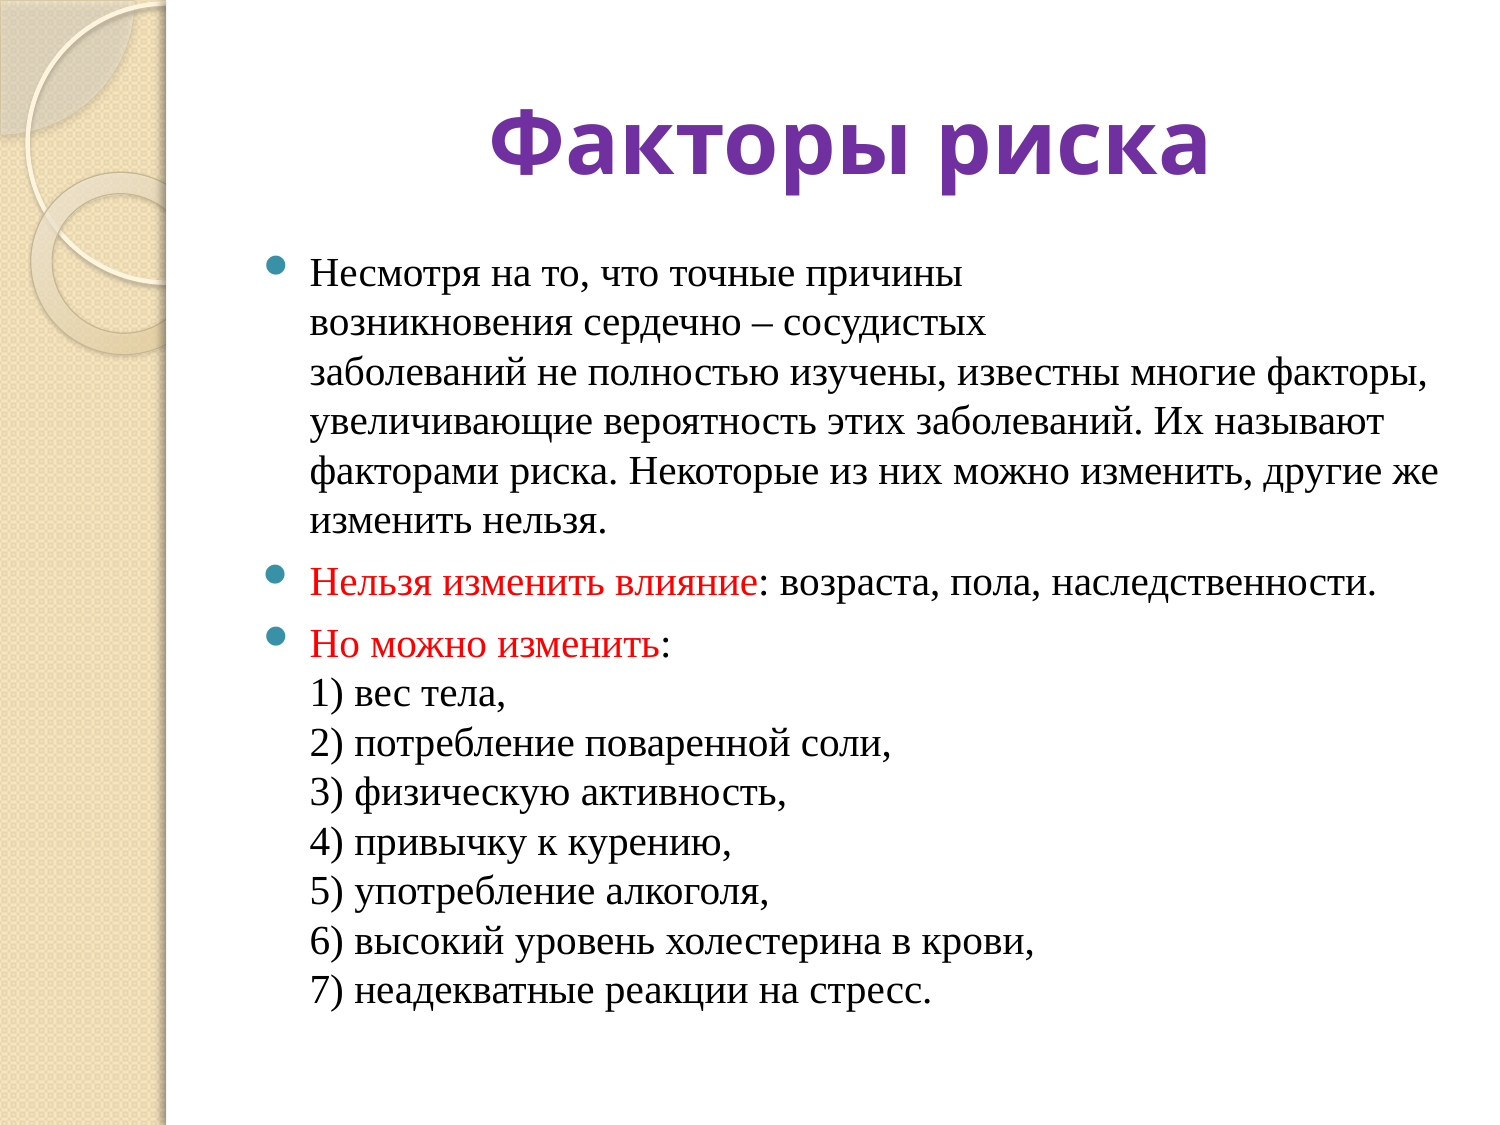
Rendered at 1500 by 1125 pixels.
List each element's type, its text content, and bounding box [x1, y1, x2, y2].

list Несмотря на то, что точные причины возникновения сердечно – сосудистых заболеваний не полностью изучены, известны многие факторы, увеличивающие вероятность этих заболеваний. Их называют факторами риска. Некоторые из них можно изменить, другие же изменить нельзя. Нельзя изменить влияние: возраста, пола, наследственности. Но можно изменить: 1) вес тела, 2) потребление поваренной соли, 3) физическую активность, 4) привычку к курению, 5) употребление алкоголя, 6) высокий уровень холестерина в крови, 7) неадекватные реакции на стресс. [235, 237, 1466, 1025]
title Факторы риска [235, 45, 1466, 233]
